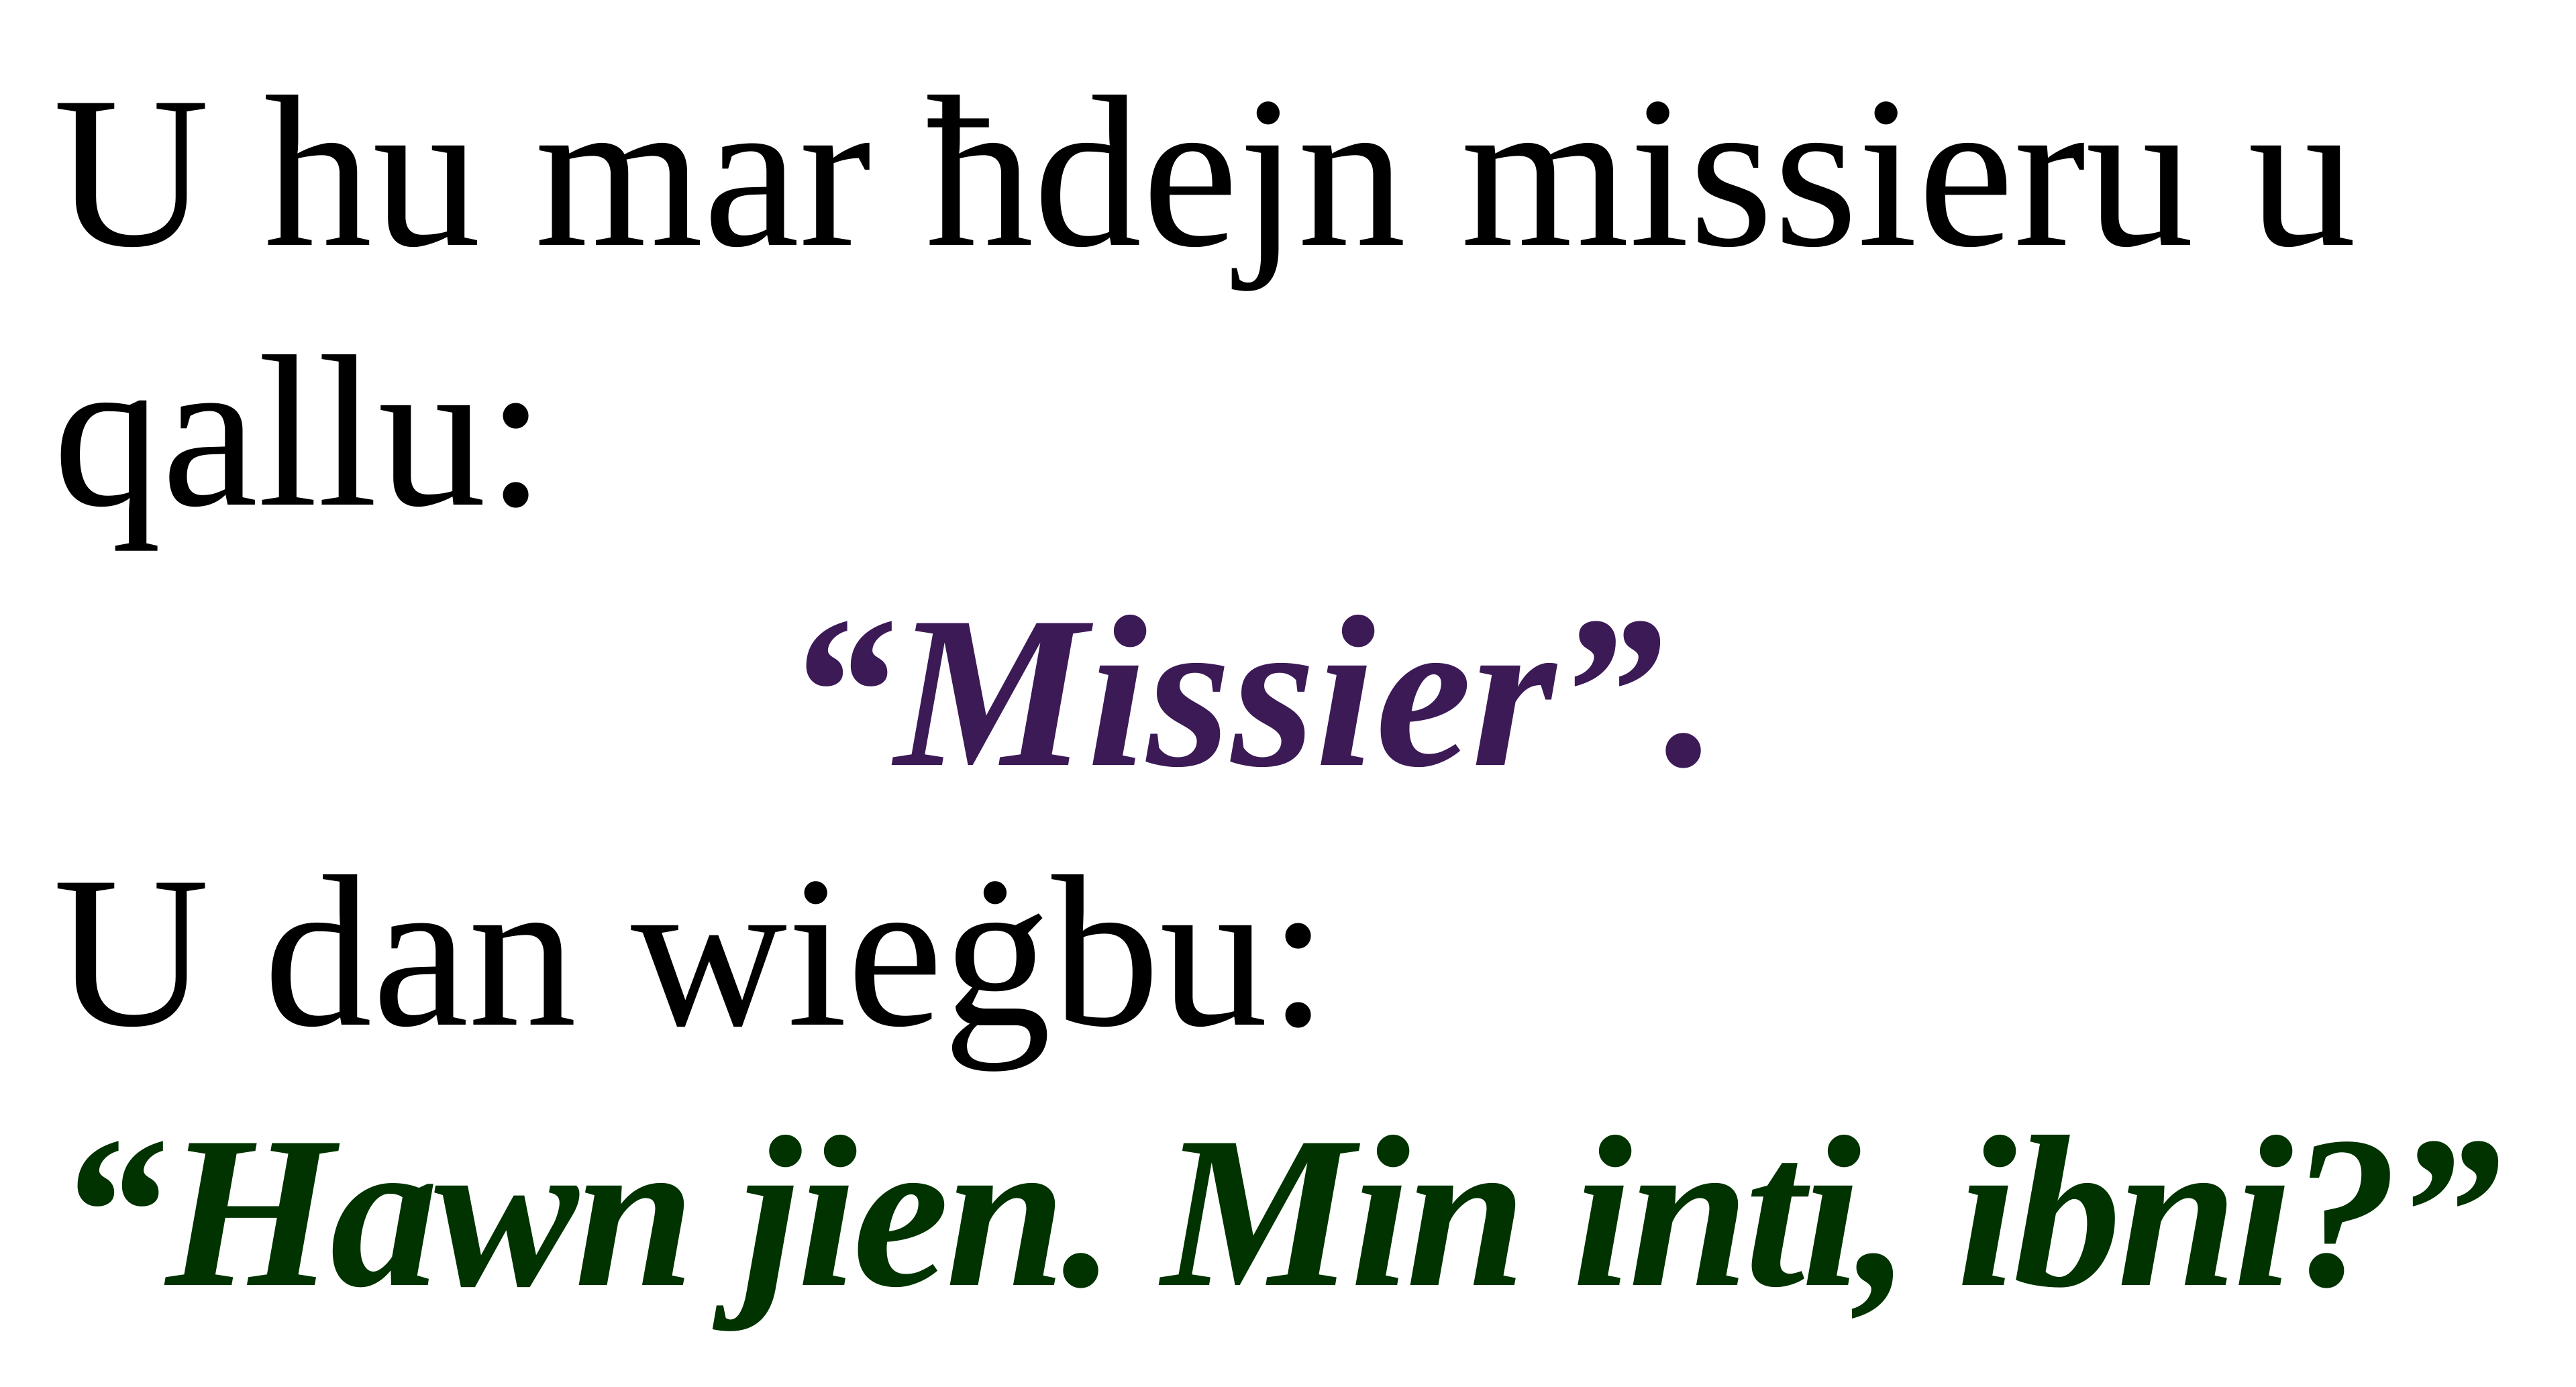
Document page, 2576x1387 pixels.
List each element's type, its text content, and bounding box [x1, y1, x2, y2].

list U hu mar ħdejn missieru u qallu: “Missier”. U dan wieġbu: “Hawn jien. Min inti, ibni?” [43, 23, 2517, 1349]
